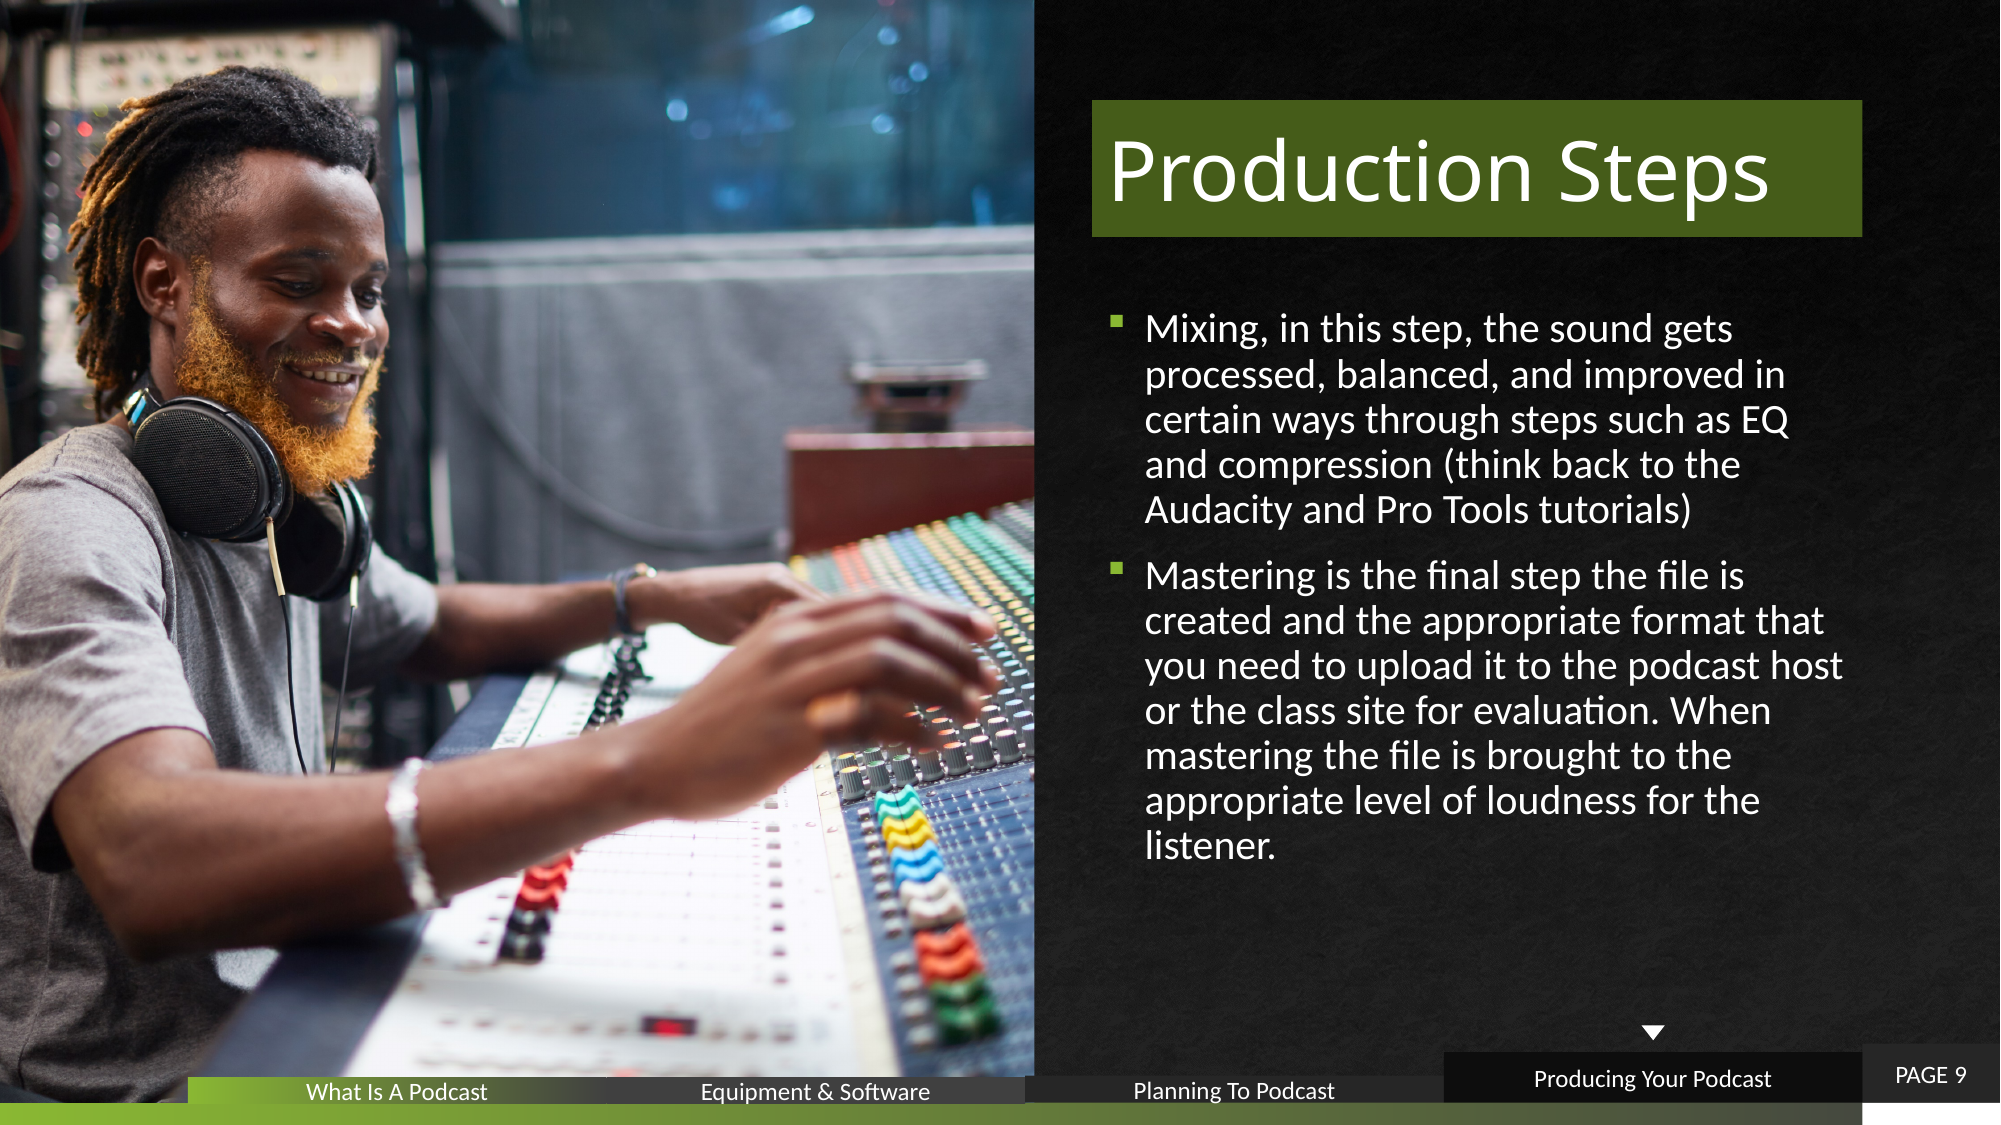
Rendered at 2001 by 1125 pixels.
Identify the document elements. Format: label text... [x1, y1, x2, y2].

slide_number PAGE 9 [1862, 1043, 2000, 1103]
text_box Producing Your Podcast [1443, 1051, 1863, 1104]
list Mixing, in this step, the sound gets processed, balanced, and improved in certain ways through steps such as EQ and compression (think back to the Audacity and Pro Tools tutorials) Mastering is the final step the file is created and the appropriate format that you need to upload it to the podcast host or the class site for evaluation. When mastering the file is brought to the appropriate level of loudness for the listener. [1092, 299, 1863, 1014]
text_box Planning To Podcast [1024, 1075, 1443, 1104]
title Production Steps [1092, 100, 1863, 237]
text_box [1639, 1024, 1667, 1042]
picture [0, 0, 2000, 1103]
